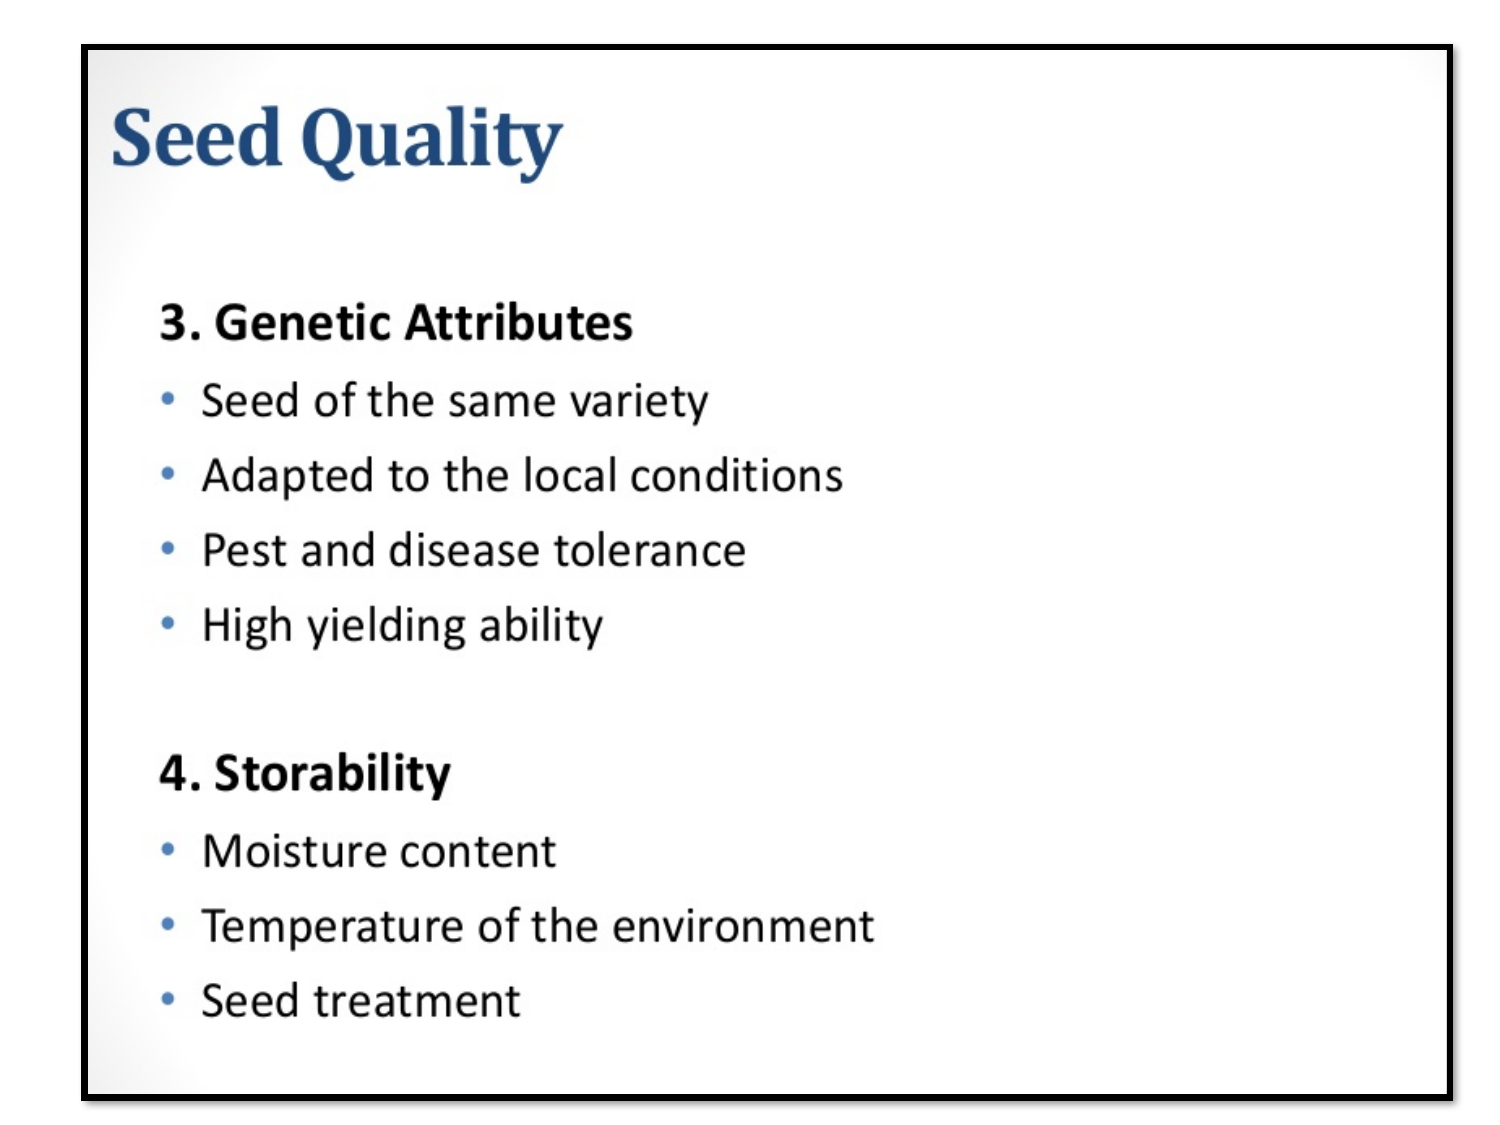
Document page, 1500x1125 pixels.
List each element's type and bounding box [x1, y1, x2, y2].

picture [87, 49, 1447, 1095]
